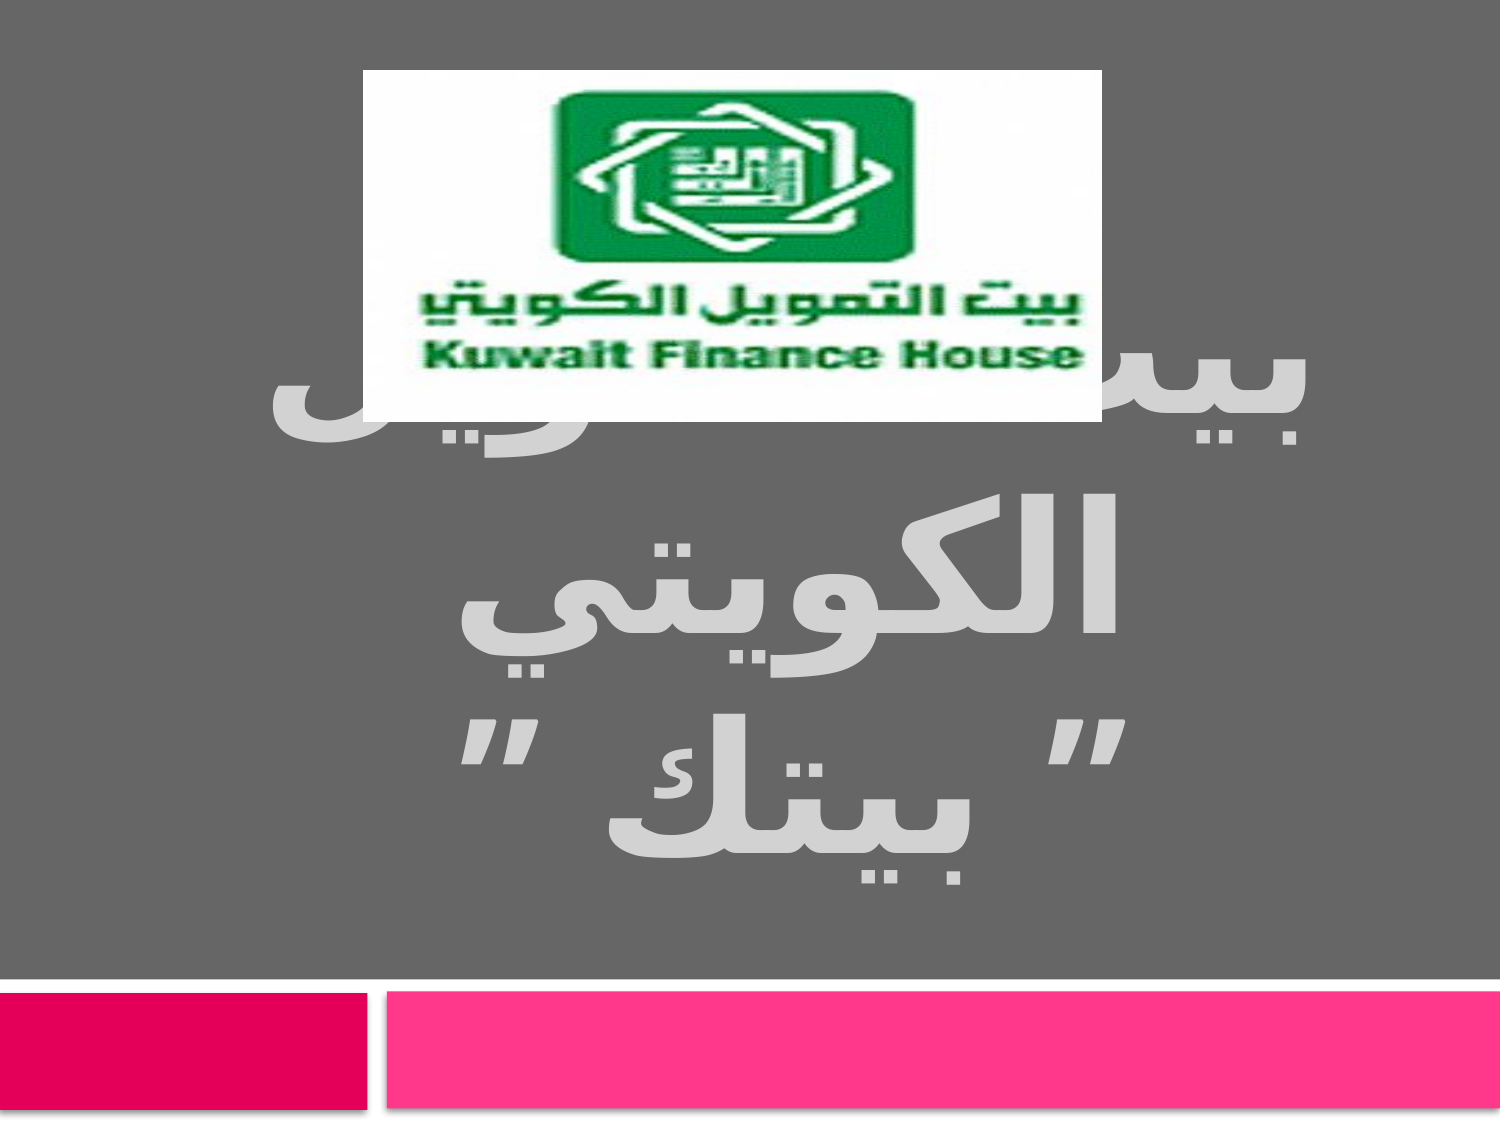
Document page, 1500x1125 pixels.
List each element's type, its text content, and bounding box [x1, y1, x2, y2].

picture [362, 70, 1102, 423]
title بيت التمويل الكويتي ” بيتك ” [82, 597, 1500, 898]
